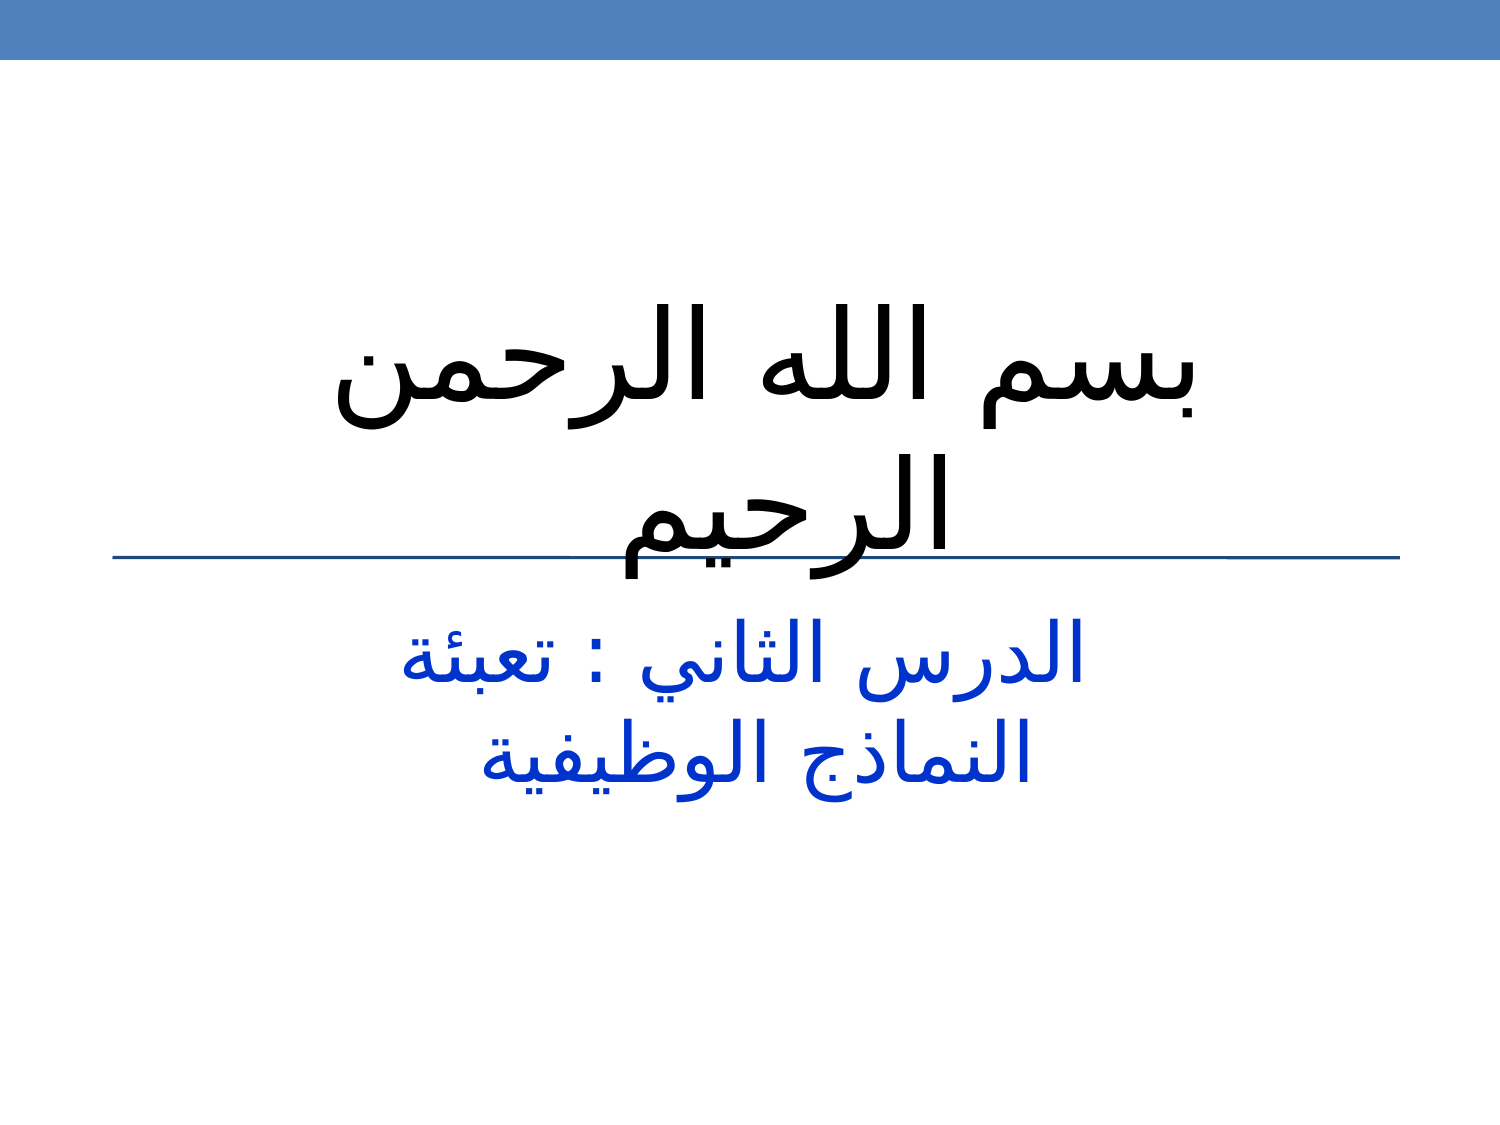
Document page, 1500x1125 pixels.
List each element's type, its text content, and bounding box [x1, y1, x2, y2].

text_box الدرس الثاني : تعبئة النماذج الوظيفية [312, 591, 1176, 806]
text_box بسم الله الرحمن الرحيم [182, 267, 1353, 582]
